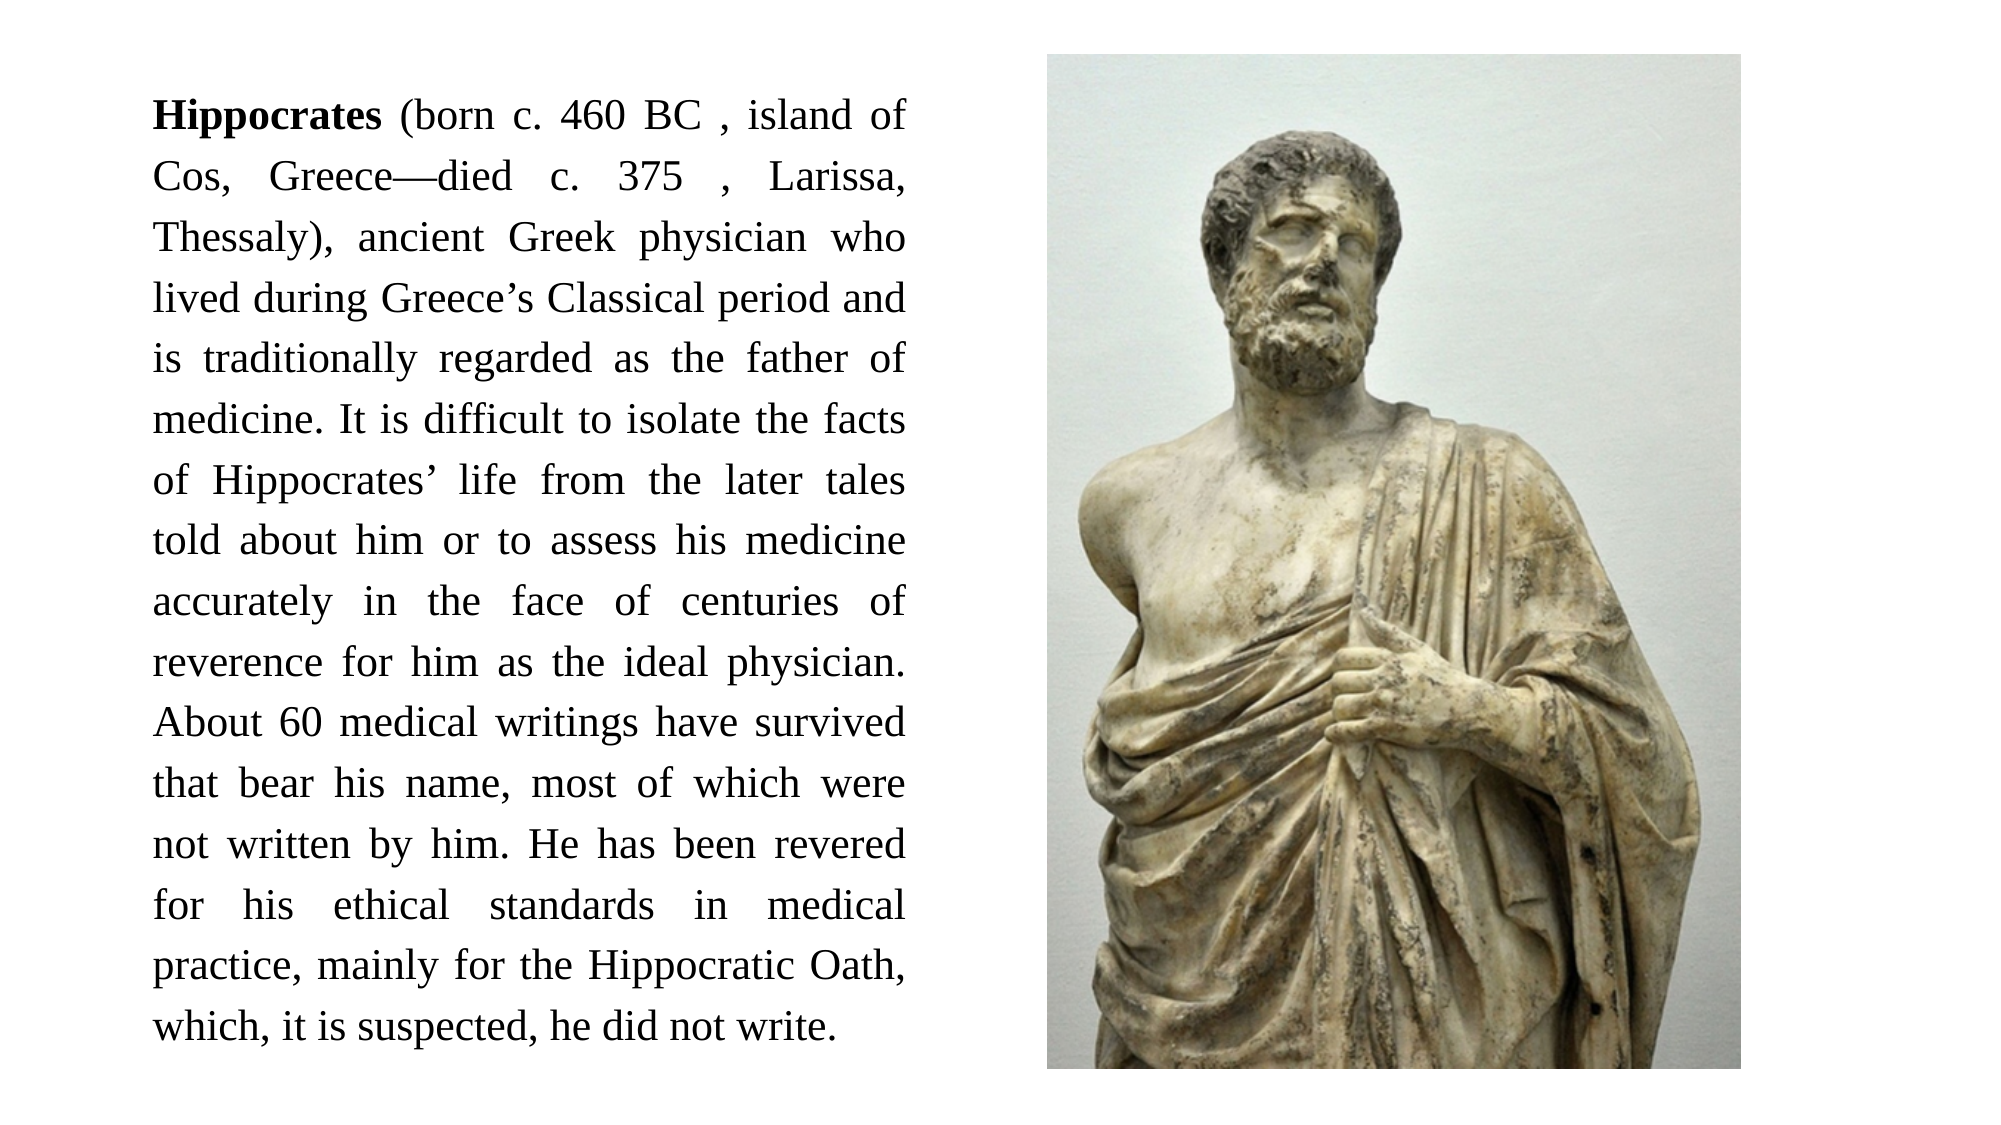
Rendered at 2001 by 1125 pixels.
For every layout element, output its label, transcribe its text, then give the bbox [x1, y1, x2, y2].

picture [1047, 54, 1741, 1069]
list Hippocrates (born c. 460 BC , island of Cos, Greece—died c. 375 , Larissa, Thessaly), ancient Greek physician who lived during Greece’s Classical period and is traditionally regarded as the father of medicine. It is difficult to isolate the facts of Hippocrates’ life from the later tales told about him or to assess his medicine accurately in the face of centuries of reverence for him as the ideal physician. About 60 medical writings have survived that bear his name, most of which were not written by him. He has been revered for his ethical standards in medical practice, mainly for the Hippocratic Oath, which, it is suspected, he did not write. [137, 70, 923, 1069]
